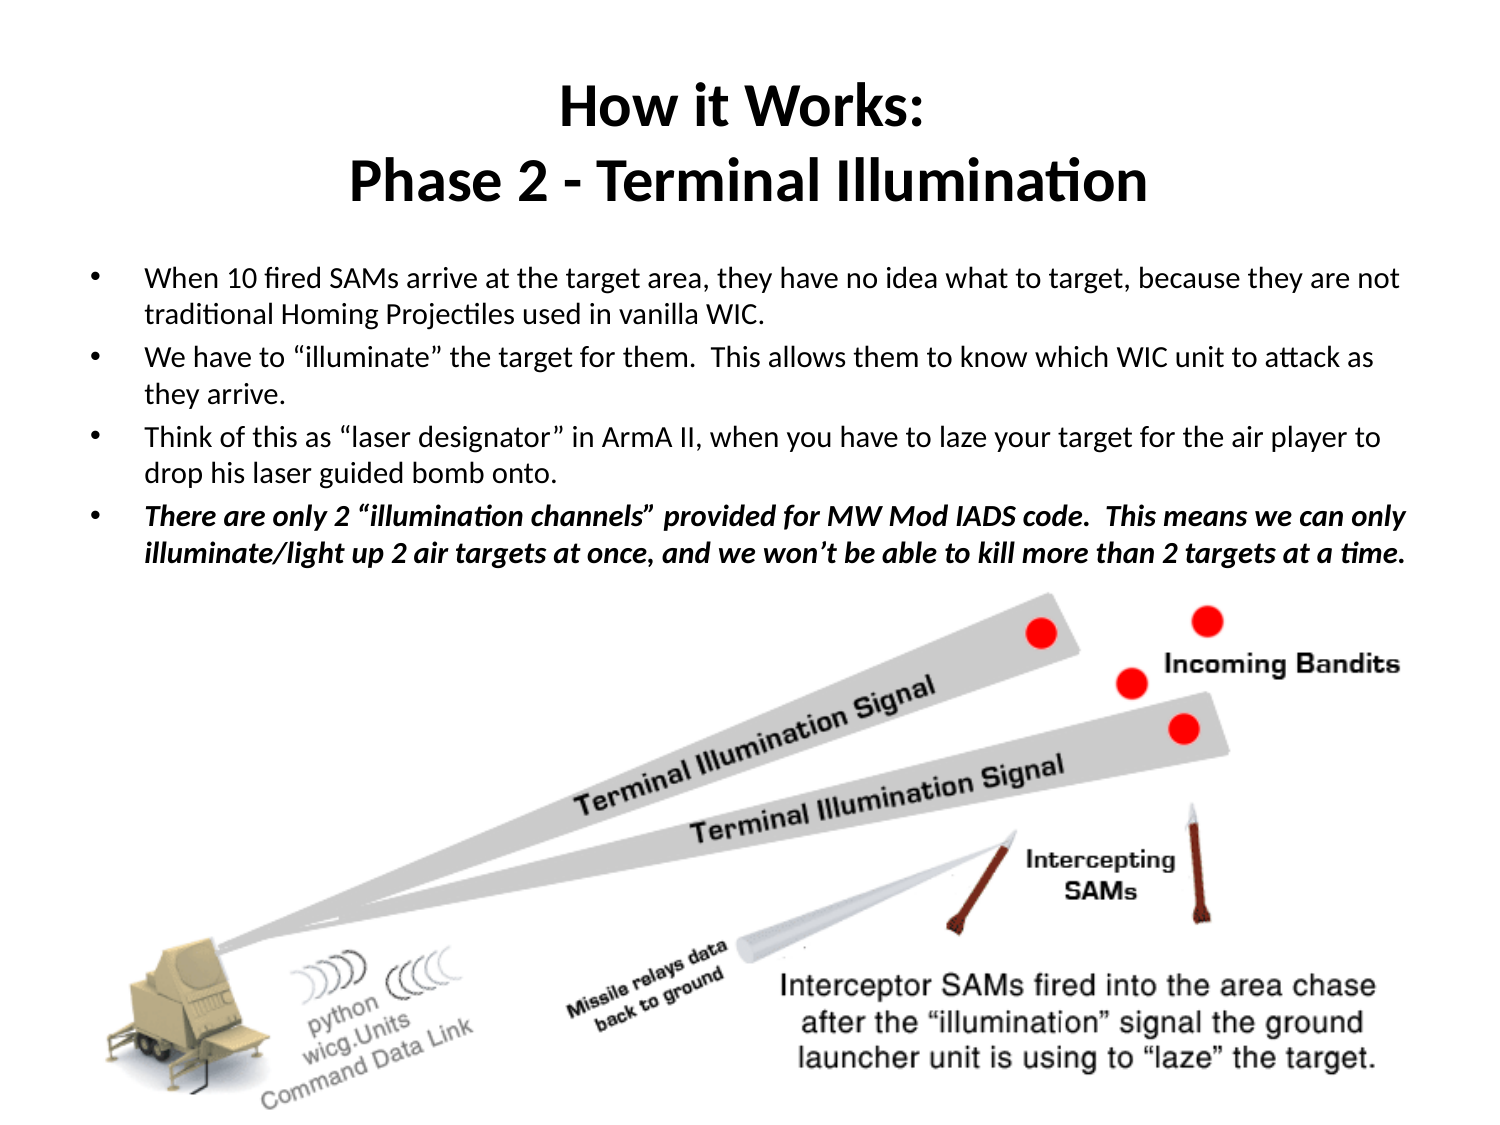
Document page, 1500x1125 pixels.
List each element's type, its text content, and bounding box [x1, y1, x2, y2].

picture [99, 574, 1422, 1125]
title How it Works: Phase 2 - Terminal Illumination [75, 45, 1425, 233]
list When 10 fired SAMs arrive at the target area, they have no idea what to target, because they are not traditional Homing Projectiles used in vanilla WIC. We have to “illuminate” the target for them. This allows them to know which WIC unit to attack as they arrive. Think of this as “laser designator” in ArmA II, when you have to laze your target for the air player to drop his laser guided bomb onto. There are only 2 “illumination channels” provided for MW Mod IADS code. This means we can only illuminate/light up 2 air targets at once, and we won’t be able to kill more than 2 targets at a time. [75, 249, 1425, 613]
